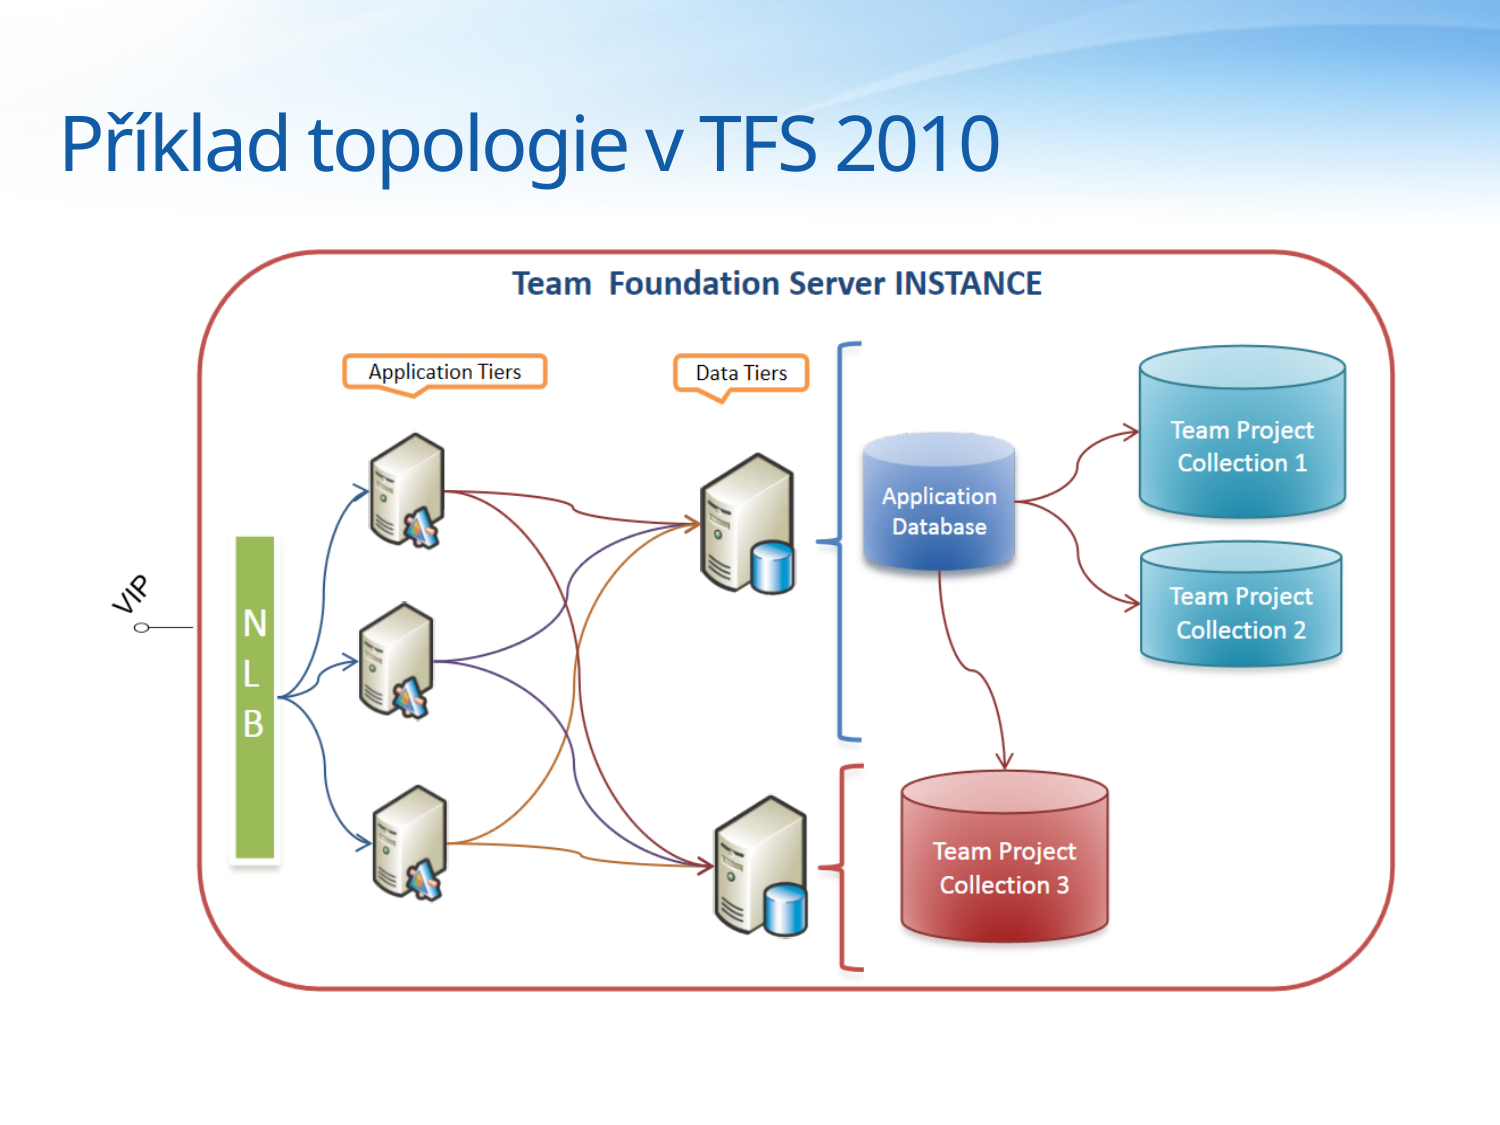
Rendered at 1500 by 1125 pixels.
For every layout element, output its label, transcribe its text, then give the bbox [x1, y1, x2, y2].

title Příklad topologie v TFS 2010 [59, 104, 1434, 188]
picture [0, 0, 1500, 1125]
